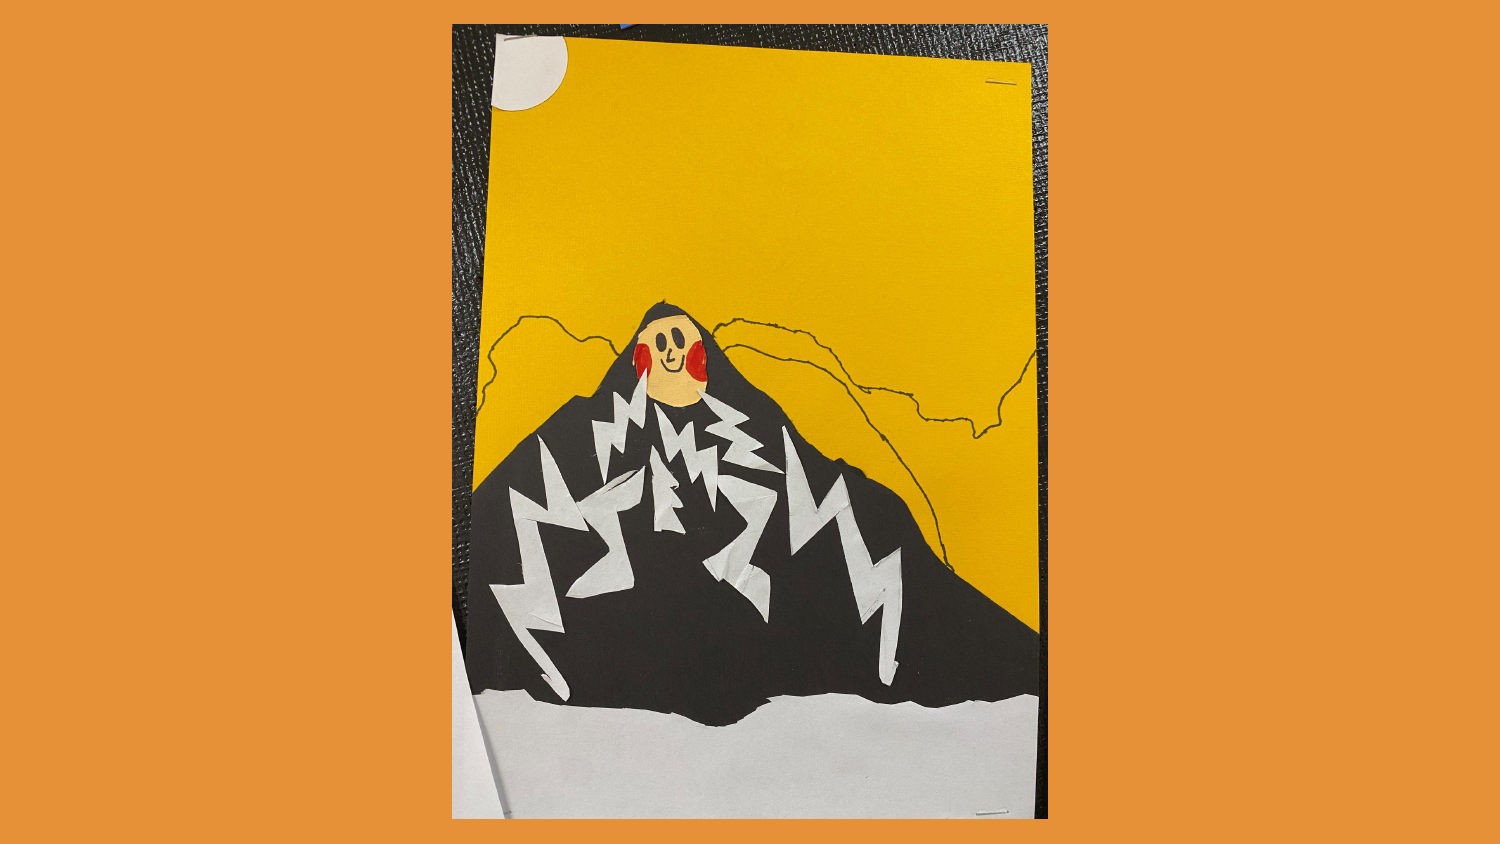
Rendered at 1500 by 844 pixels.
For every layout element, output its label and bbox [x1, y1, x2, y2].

picture [452, 24, 1048, 819]
